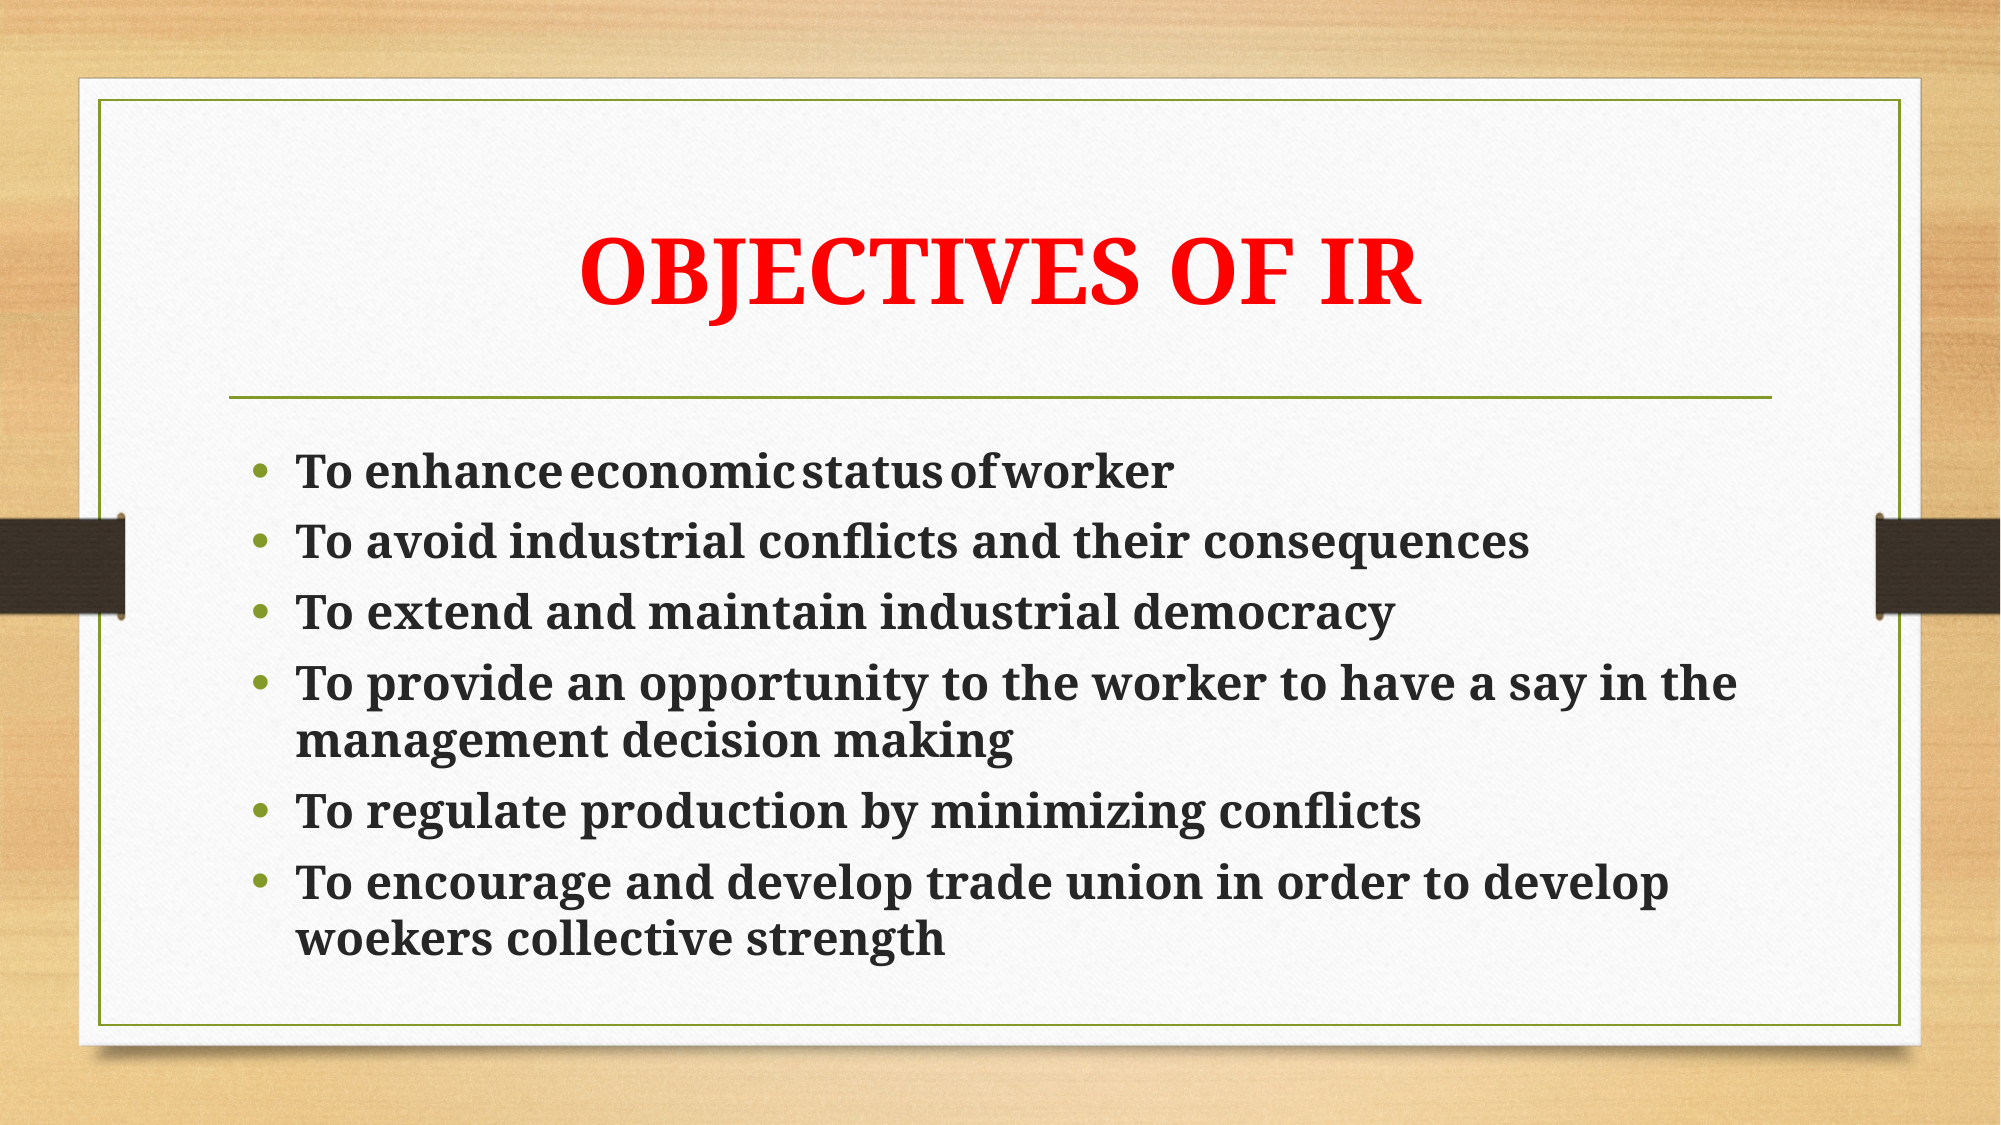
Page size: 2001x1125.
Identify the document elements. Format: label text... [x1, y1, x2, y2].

list To enhance economic status of worker To avoid industrial conflicts and their consequences To extend and maintain industrial democracy To provide an opportunity to the worker to have a say in the management decision making To regulate production by minimizing conflicts To encourage and develop trade union in order to develop woekers collective strength [236, 434, 1811, 979]
title OBJECTIVES OF IR [212, 161, 1788, 375]
picture [0, 0, 2001, 1125]
